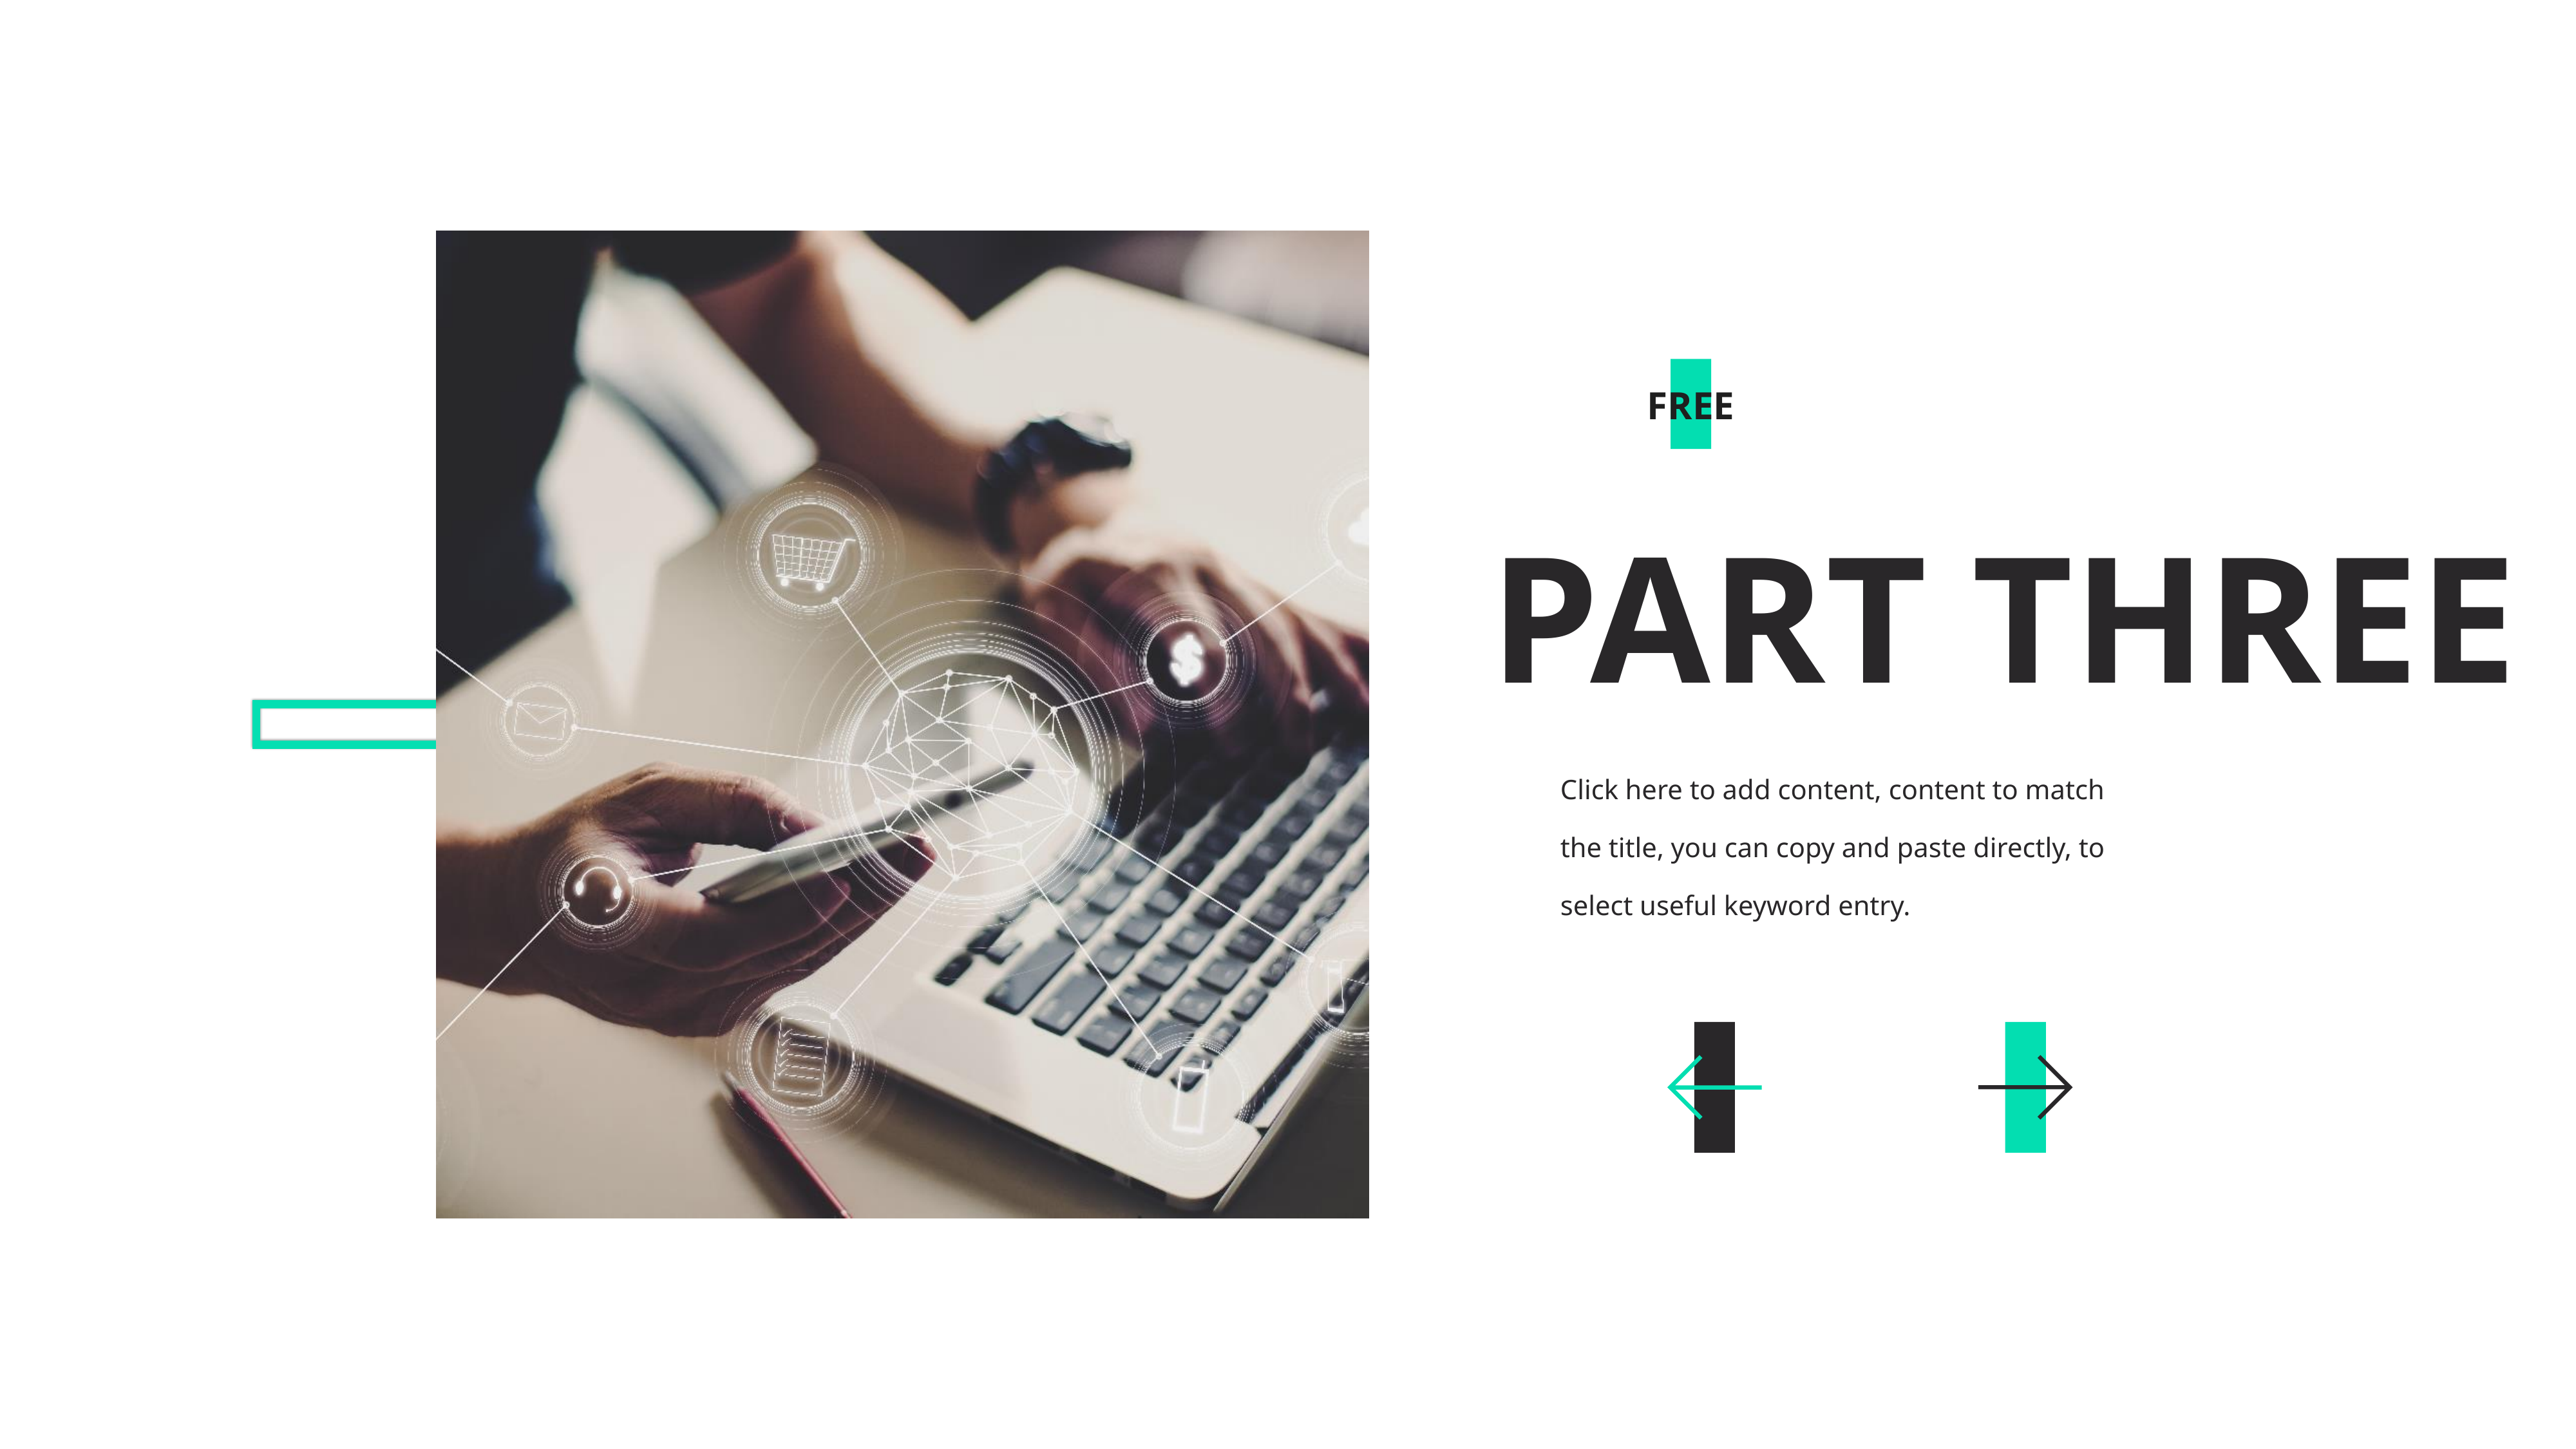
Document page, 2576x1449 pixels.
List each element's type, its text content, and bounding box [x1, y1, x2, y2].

text_box [256, 704, 435, 745]
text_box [1667, 1021, 2073, 1153]
picture [435, 231, 1369, 1218]
text_box Click here to add content, content to match the title, you can copy and paste directly, to select useful keyword entry. [1551, 742, 2142, 925]
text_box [1551, 359, 1832, 450]
text_box PART THREE [1486, 504, 2576, 687]
